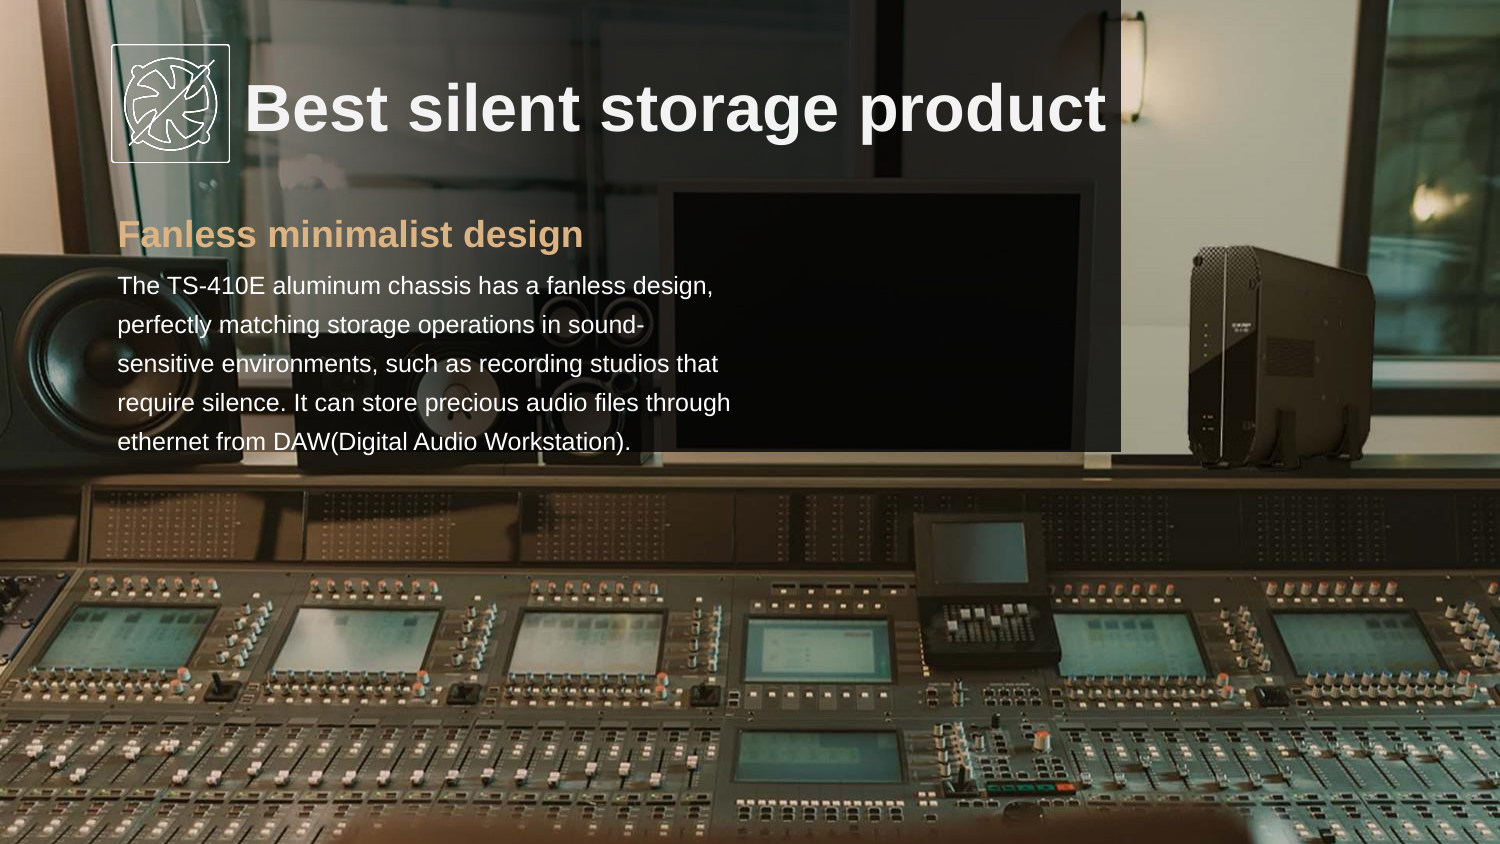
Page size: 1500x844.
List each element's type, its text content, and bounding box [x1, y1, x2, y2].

text_box The TS-410E aluminum chassis has a fanless design, perfectly matching storage operations in sound-sensitive environments, such as recording studios that require silence. It can store precious audio files through ethernet from DAW(Digital Audio Workstation). [102, 253, 755, 463]
title Best silent storage product [234, 57, 1329, 163]
text_box Fanless minimalist design [102, 188, 904, 262]
picture [0, 0, 1500, 844]
